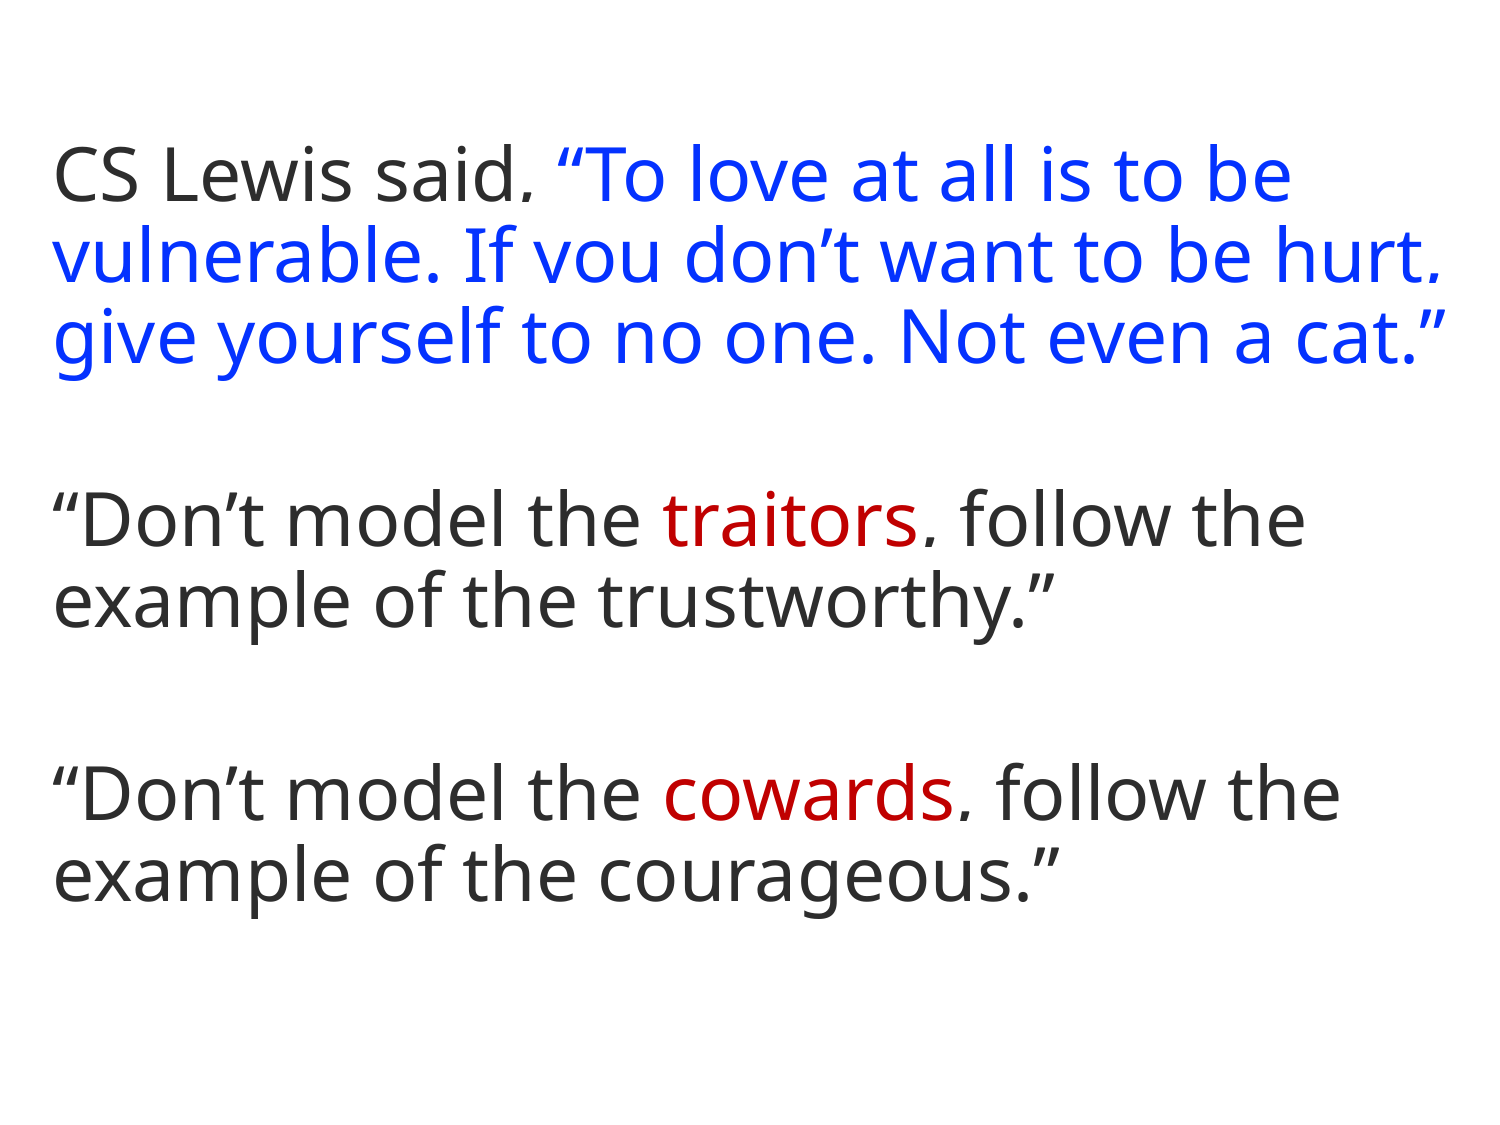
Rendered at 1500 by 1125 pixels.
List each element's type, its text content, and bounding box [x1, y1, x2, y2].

list CS Lewis said, “To love at all is to be vulnerable. If you don’t want to be hurt, give yourself to no one. Not even a cat.” “Don’t model the traitors, follow the example of the trustworthy.” “Don’t model the cowards, follow the example of the courageous.” [37, 28, 1465, 1095]
